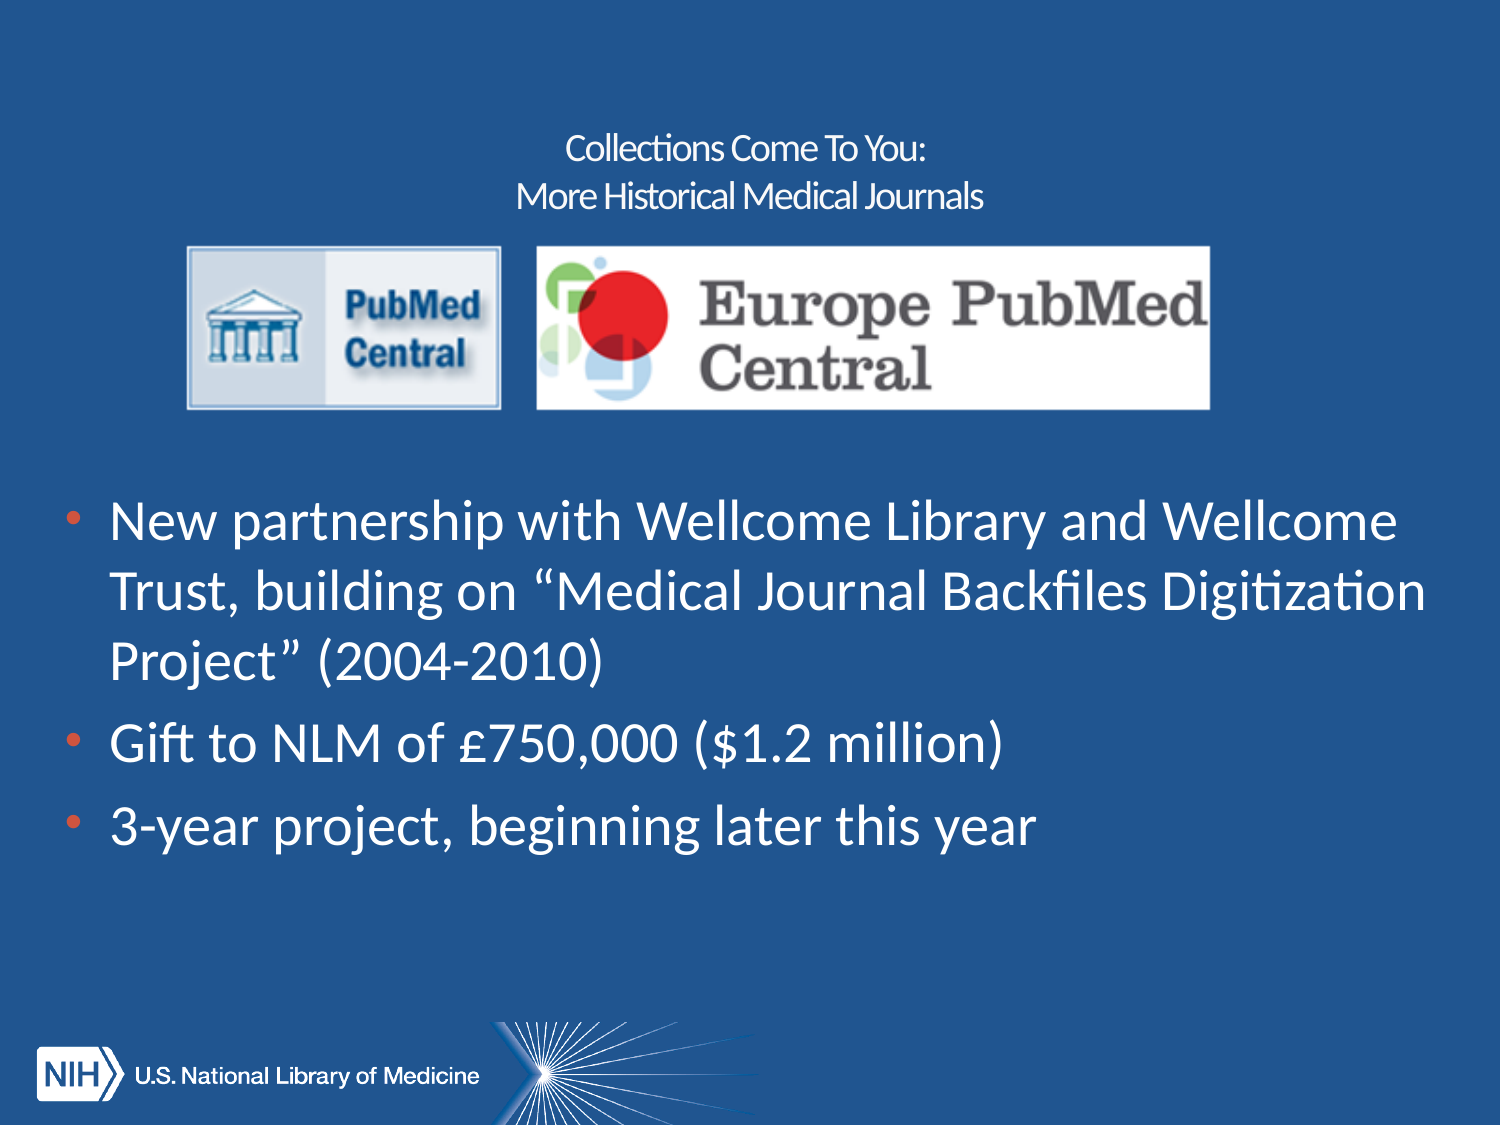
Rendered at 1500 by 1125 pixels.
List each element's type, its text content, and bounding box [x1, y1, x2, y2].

picture [134, 224, 1290, 463]
title Collections Come To You: More Historical Medical Journals [74, 112, 1425, 225]
picture [0, 1022, 763, 1125]
list New partnership with Wellcome Library and Wellcome Trust, building on “Medical Journal Backfiles Digitization Project” (2004-2010) Gift to NLM of £750,000 ($1.2 million) 3-year project, beginning later this year [50, 474, 1475, 975]
